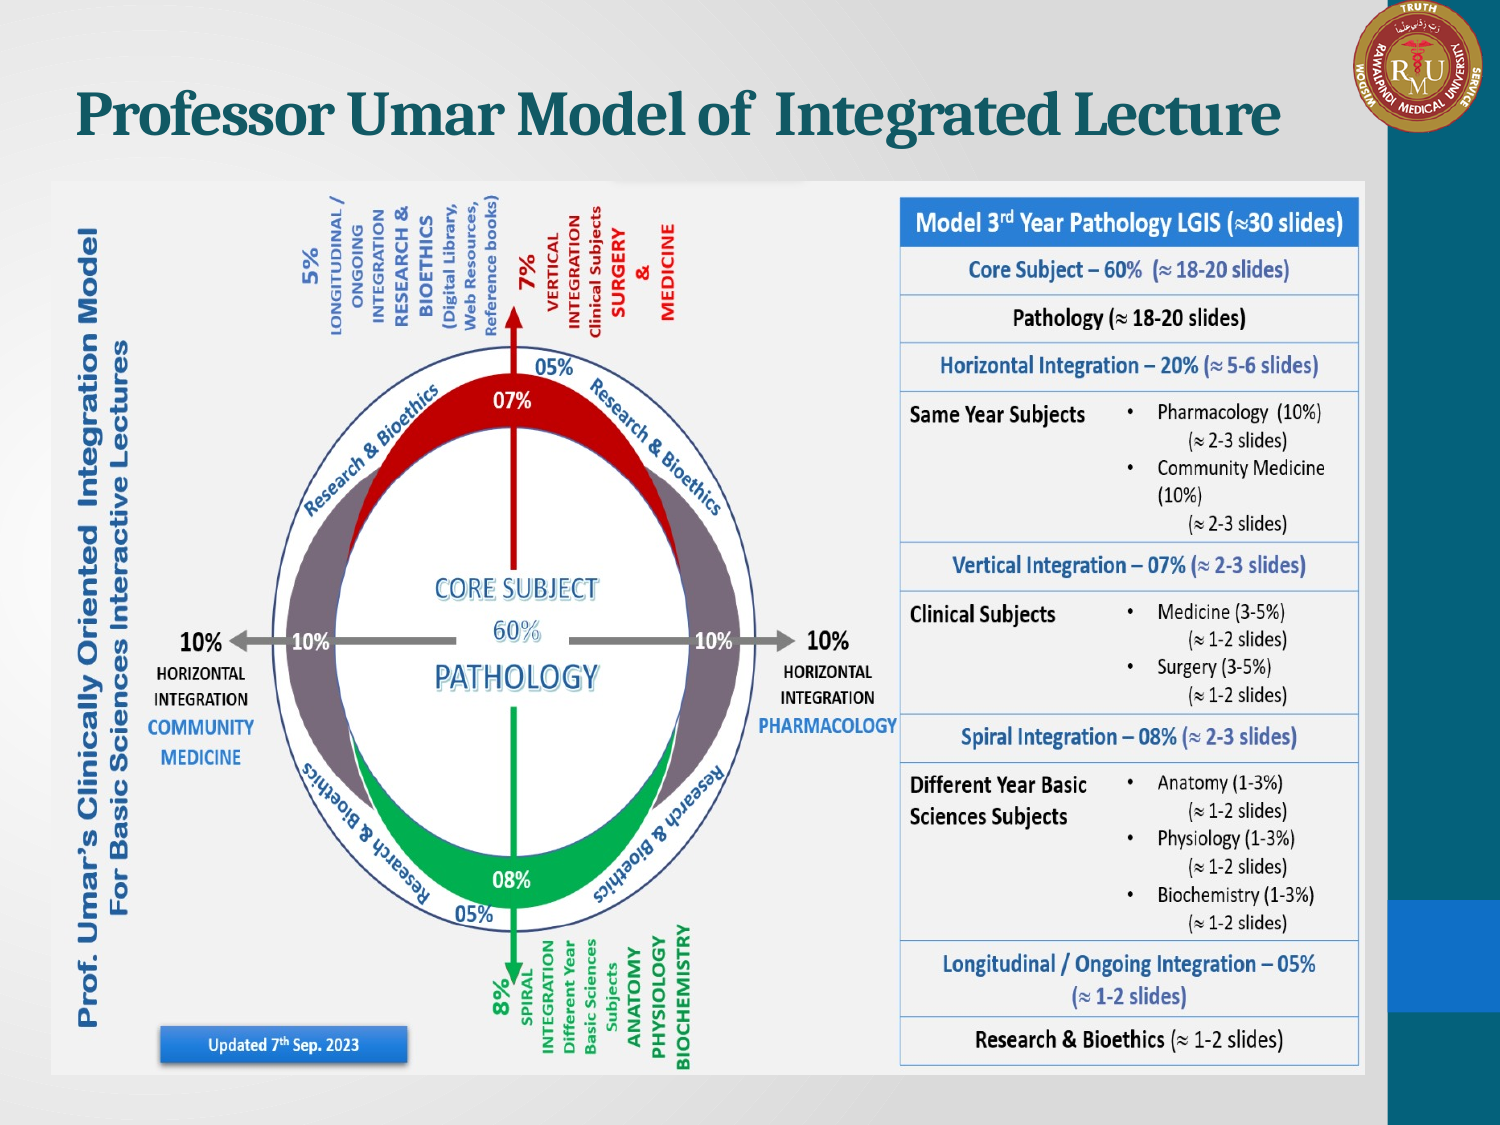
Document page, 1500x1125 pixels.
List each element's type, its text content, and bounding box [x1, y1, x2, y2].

picture [1352, 0, 1482, 133]
text_box Professor Umar Model of Integrated Lecture [0, 48, 1365, 182]
picture [51, 180, 1365, 1076]
